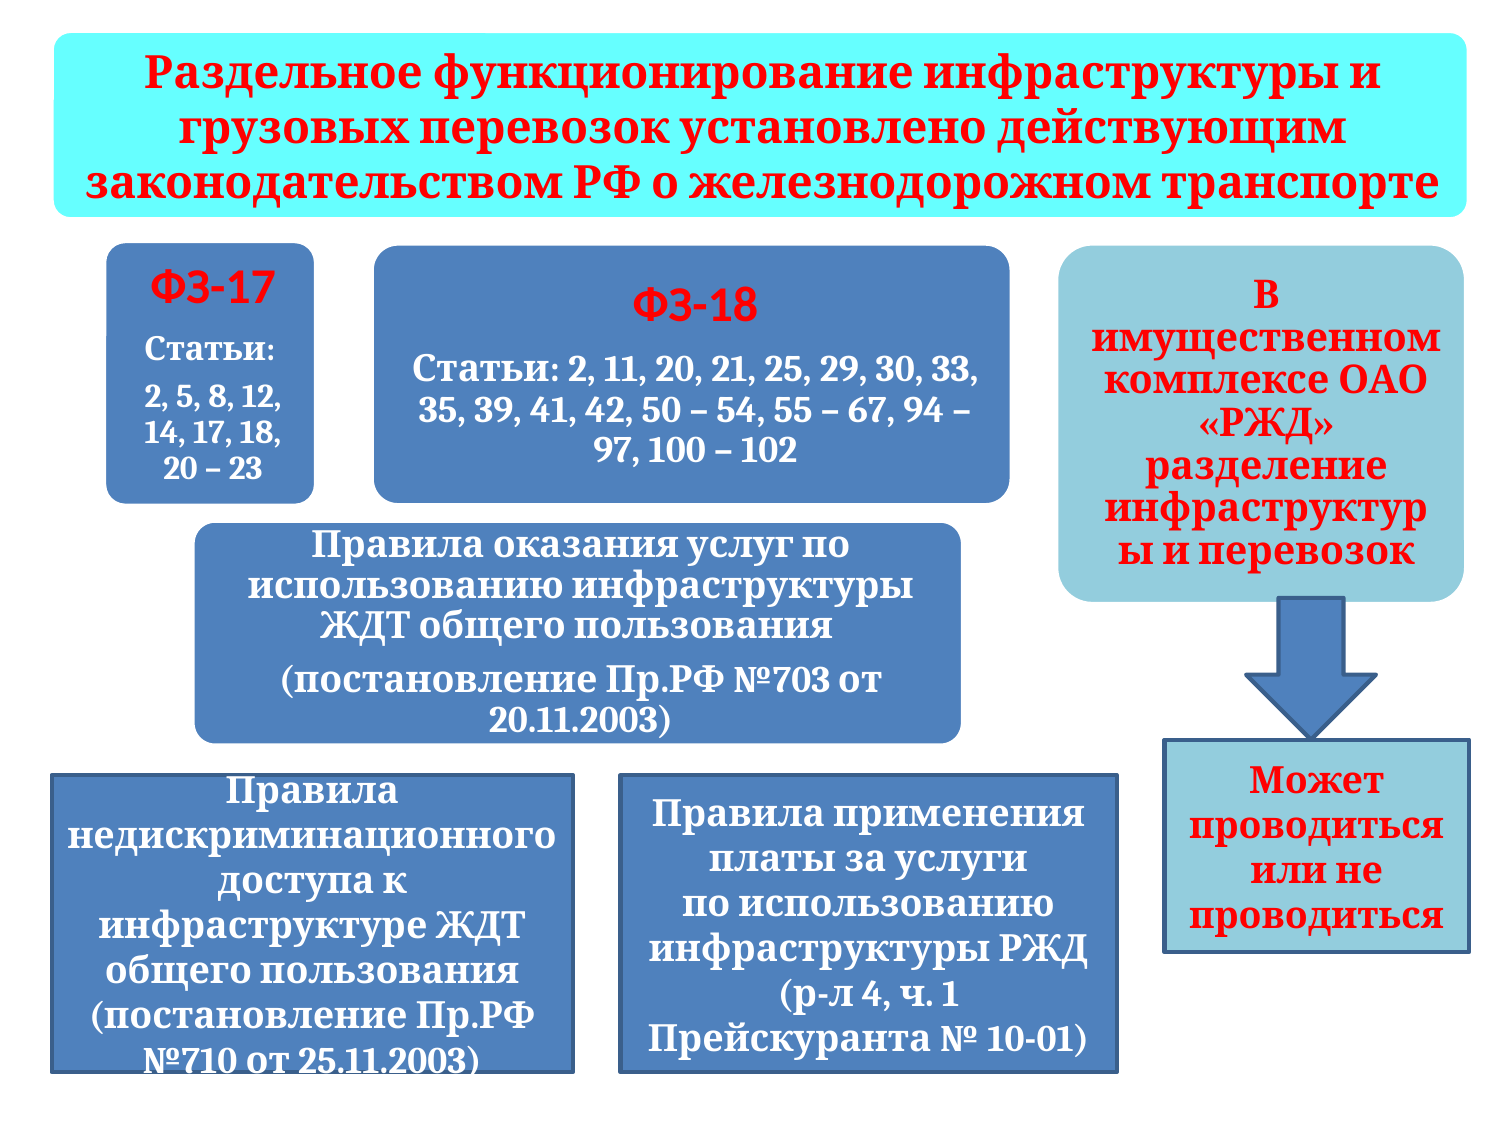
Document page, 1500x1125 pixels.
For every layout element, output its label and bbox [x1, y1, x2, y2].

text_box [51, 30, 1470, 1107]
